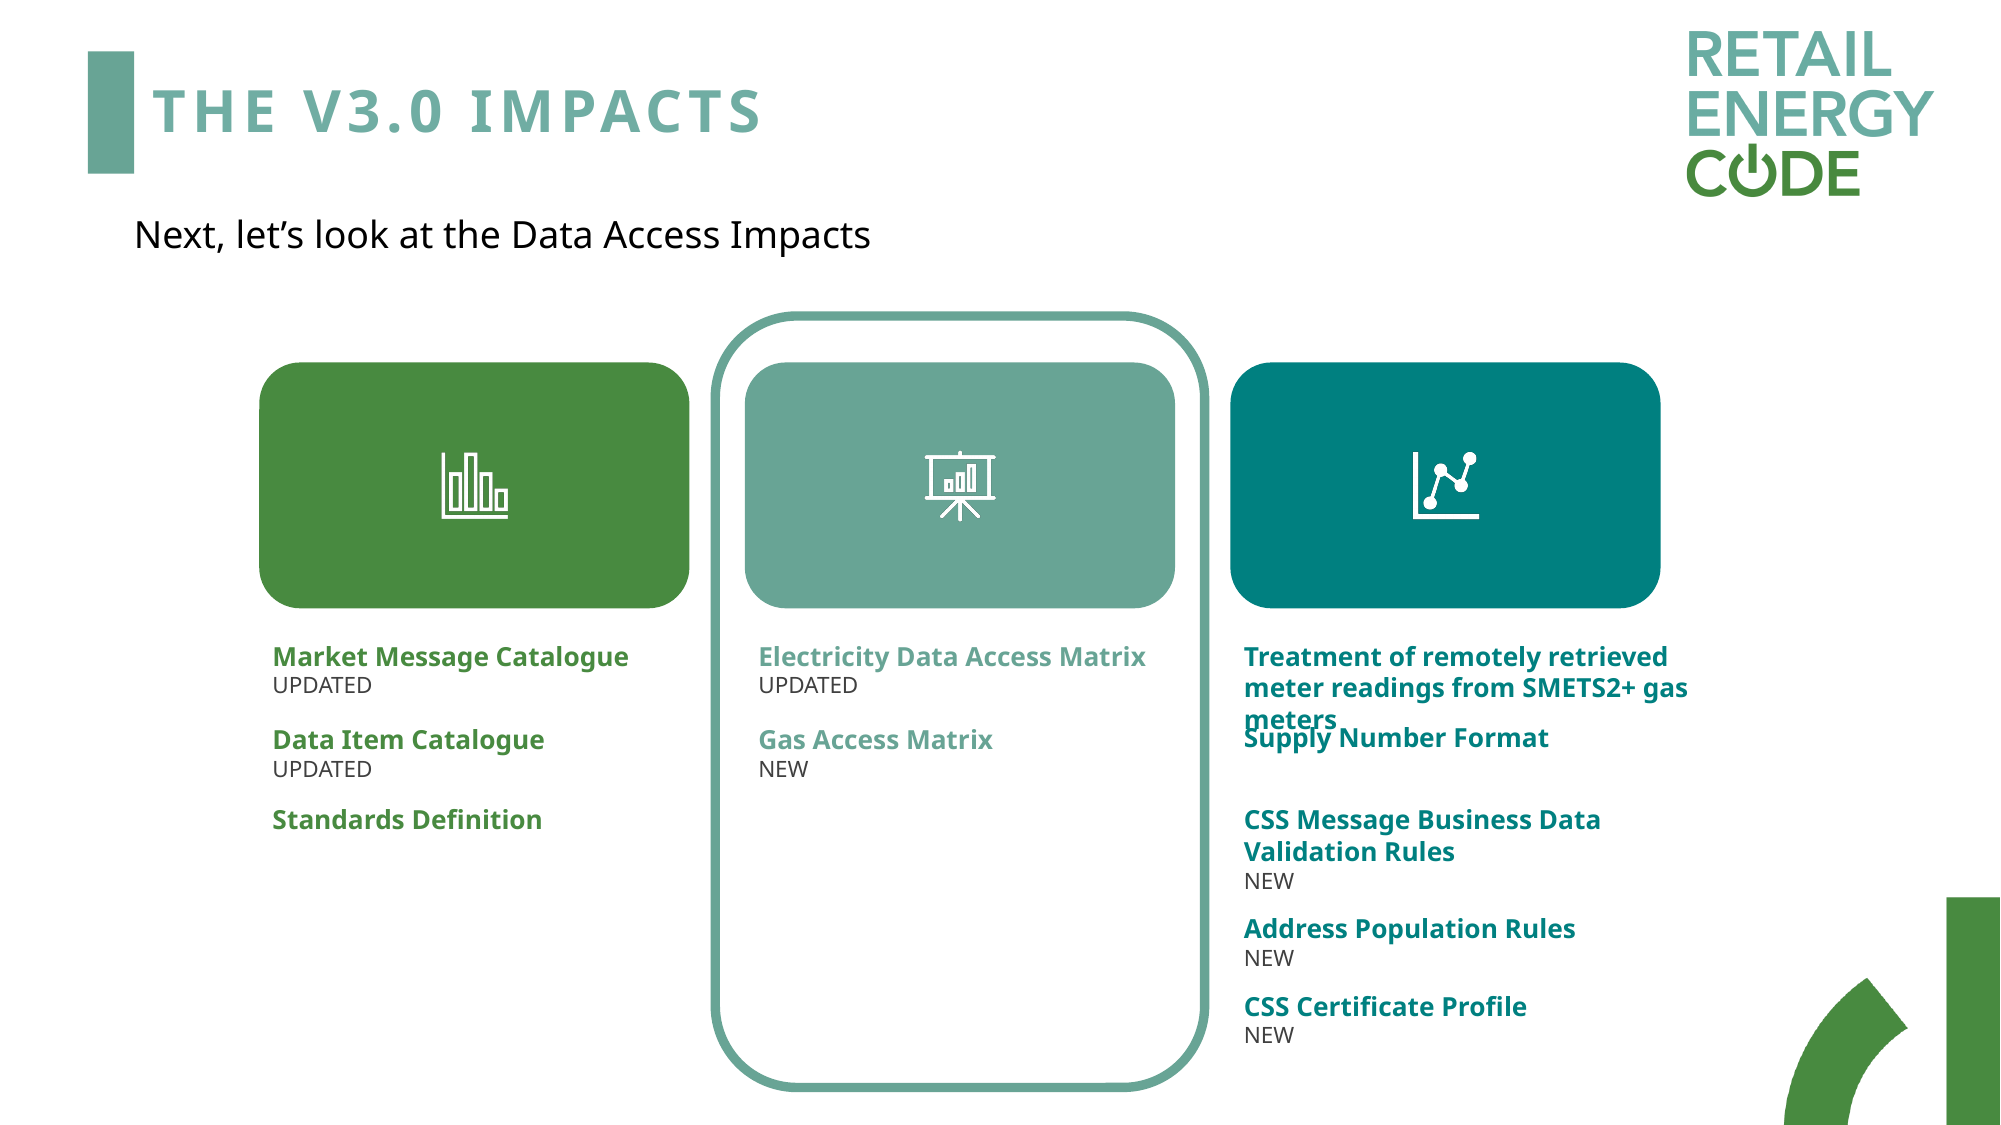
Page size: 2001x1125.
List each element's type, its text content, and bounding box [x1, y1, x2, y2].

text_box [1230, 362, 1661, 609]
text_box Address Population Rules NEW [1230, 905, 1752, 978]
text_box CSS Certificate Profile NEW [1230, 983, 1752, 1056]
text_box CSS Message Business Data Validation Rules NEW [1230, 796, 1752, 901]
picture [429, 440, 520, 531]
title The V3.0 Impacts [137, 59, 1661, 169]
picture [1685, 27, 1936, 201]
picture [1399, 439, 1492, 532]
text_box Supply Number Format [1230, 714, 1752, 792]
text_box [259, 362, 690, 609]
text_box Treatment of remotely retrieved meter readings from SMETS2+ gas meters [1230, 633, 1720, 714]
text_box Next, let’s look at the Data Access Impacts [118, 203, 1881, 308]
text_box [715, 315, 1205, 1088]
text_box Market Message Catalogue UPDATED [259, 633, 690, 706]
picture [1782, 897, 2000, 1125]
picture [914, 440, 1005, 531]
text_box Standards Definition [259, 796, 690, 842]
text_box Data Item Catalogue UPDATED [259, 716, 690, 789]
